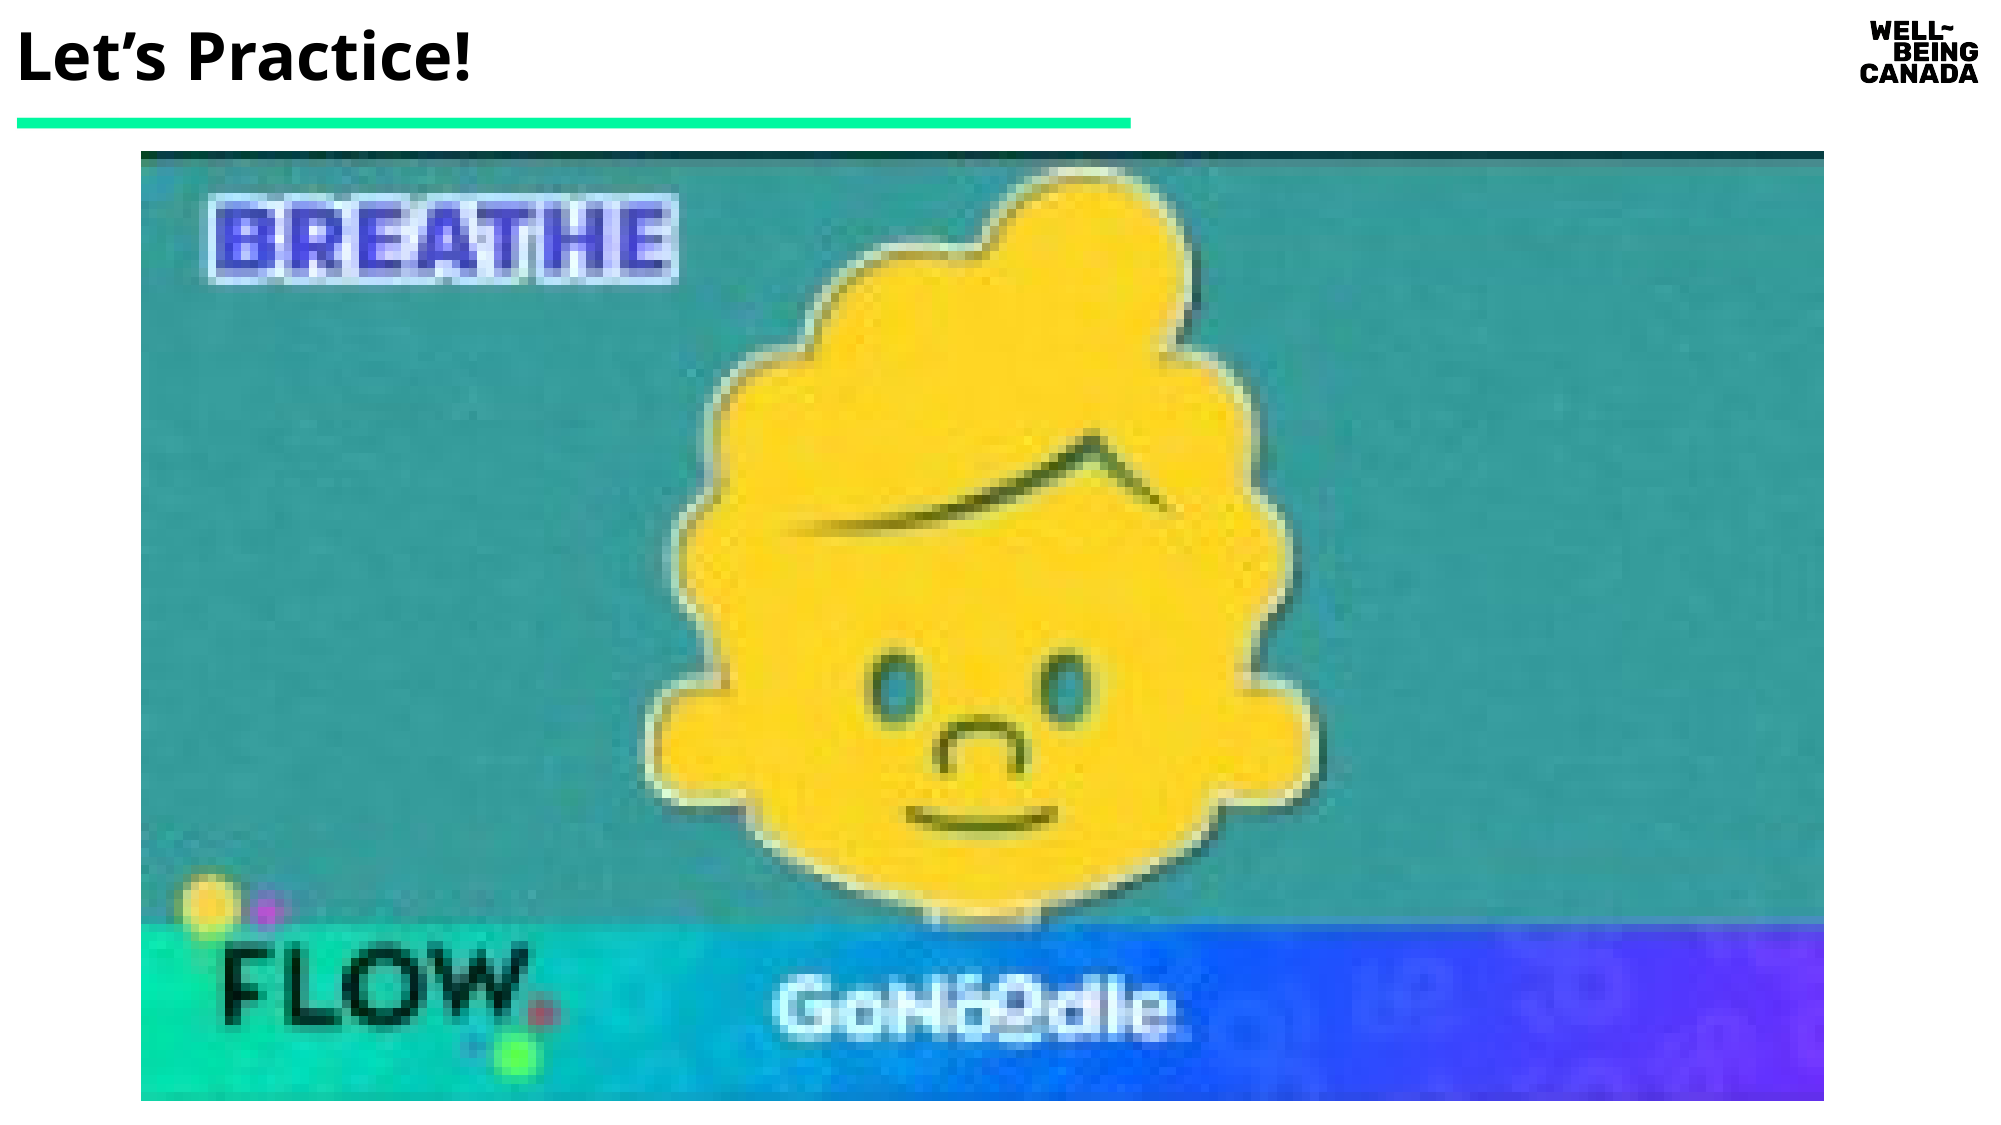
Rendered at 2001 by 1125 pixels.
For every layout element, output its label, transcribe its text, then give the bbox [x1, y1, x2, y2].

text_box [140, 150, 1825, 1102]
picture [1856, 0, 1984, 117]
picture [13, 114, 1134, 131]
text_box Let’s Practice! [0, 6, 1098, 102]
